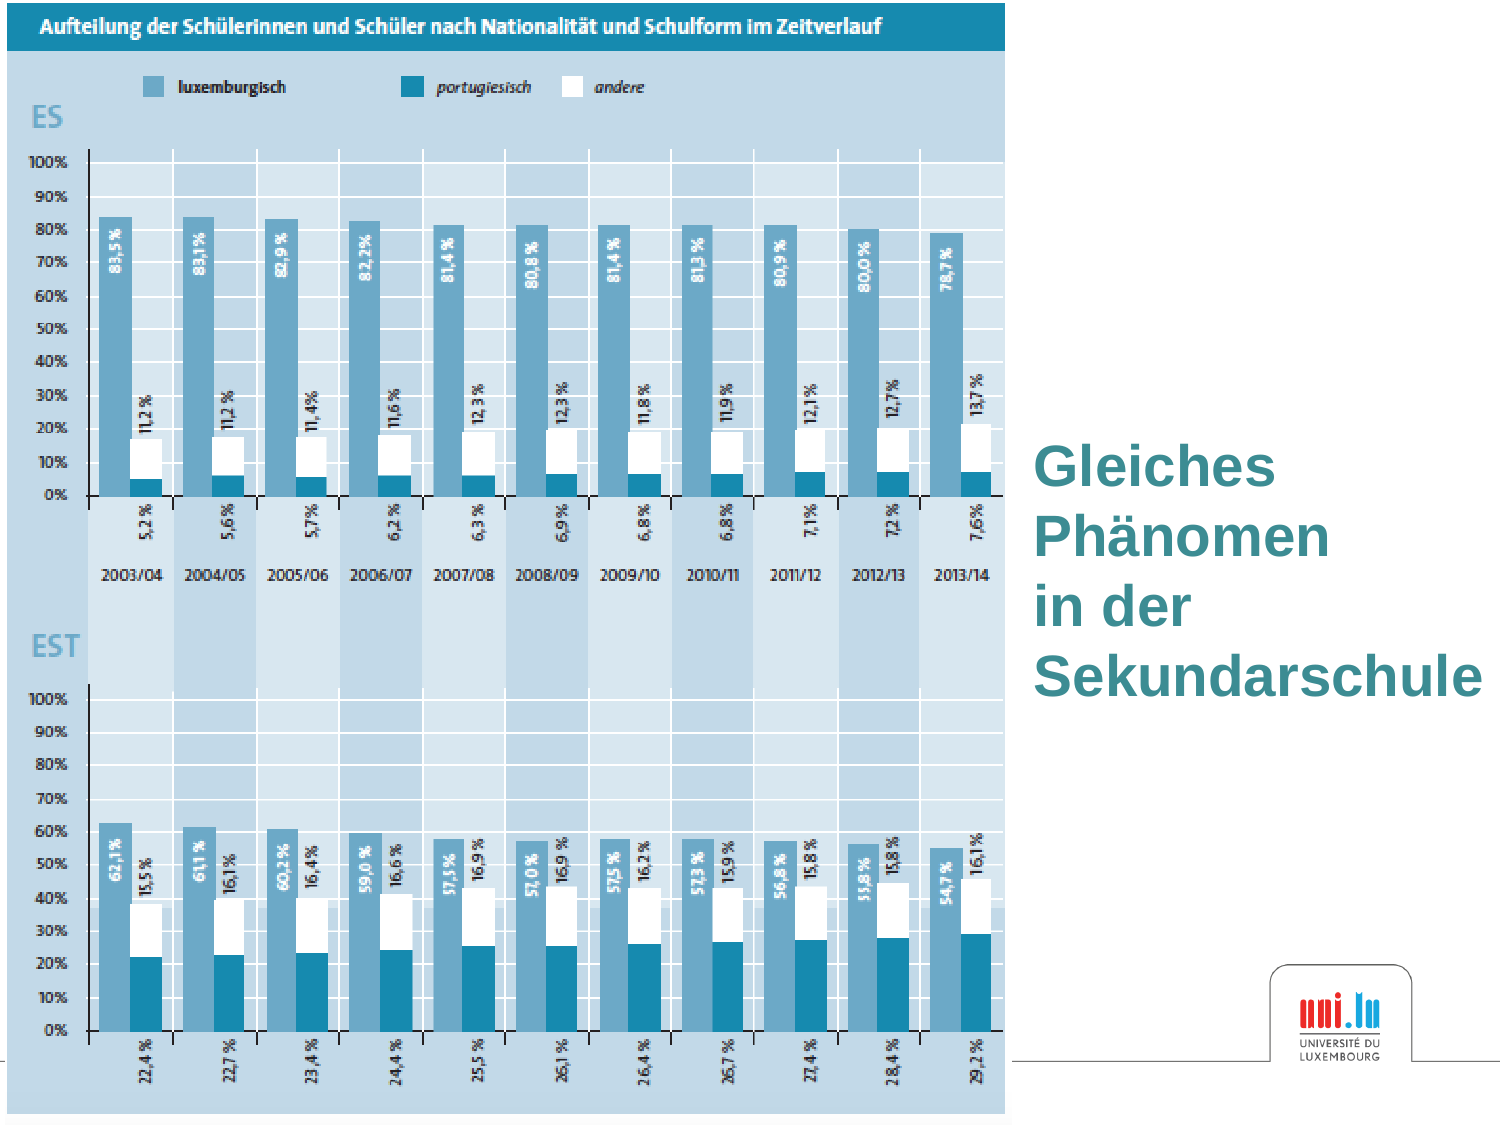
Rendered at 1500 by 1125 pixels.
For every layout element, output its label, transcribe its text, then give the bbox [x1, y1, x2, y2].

picture [0, 0, 1500, 1125]
text_box Gleiches Phänomen in der Sekundarschule [1018, 420, 1499, 716]
